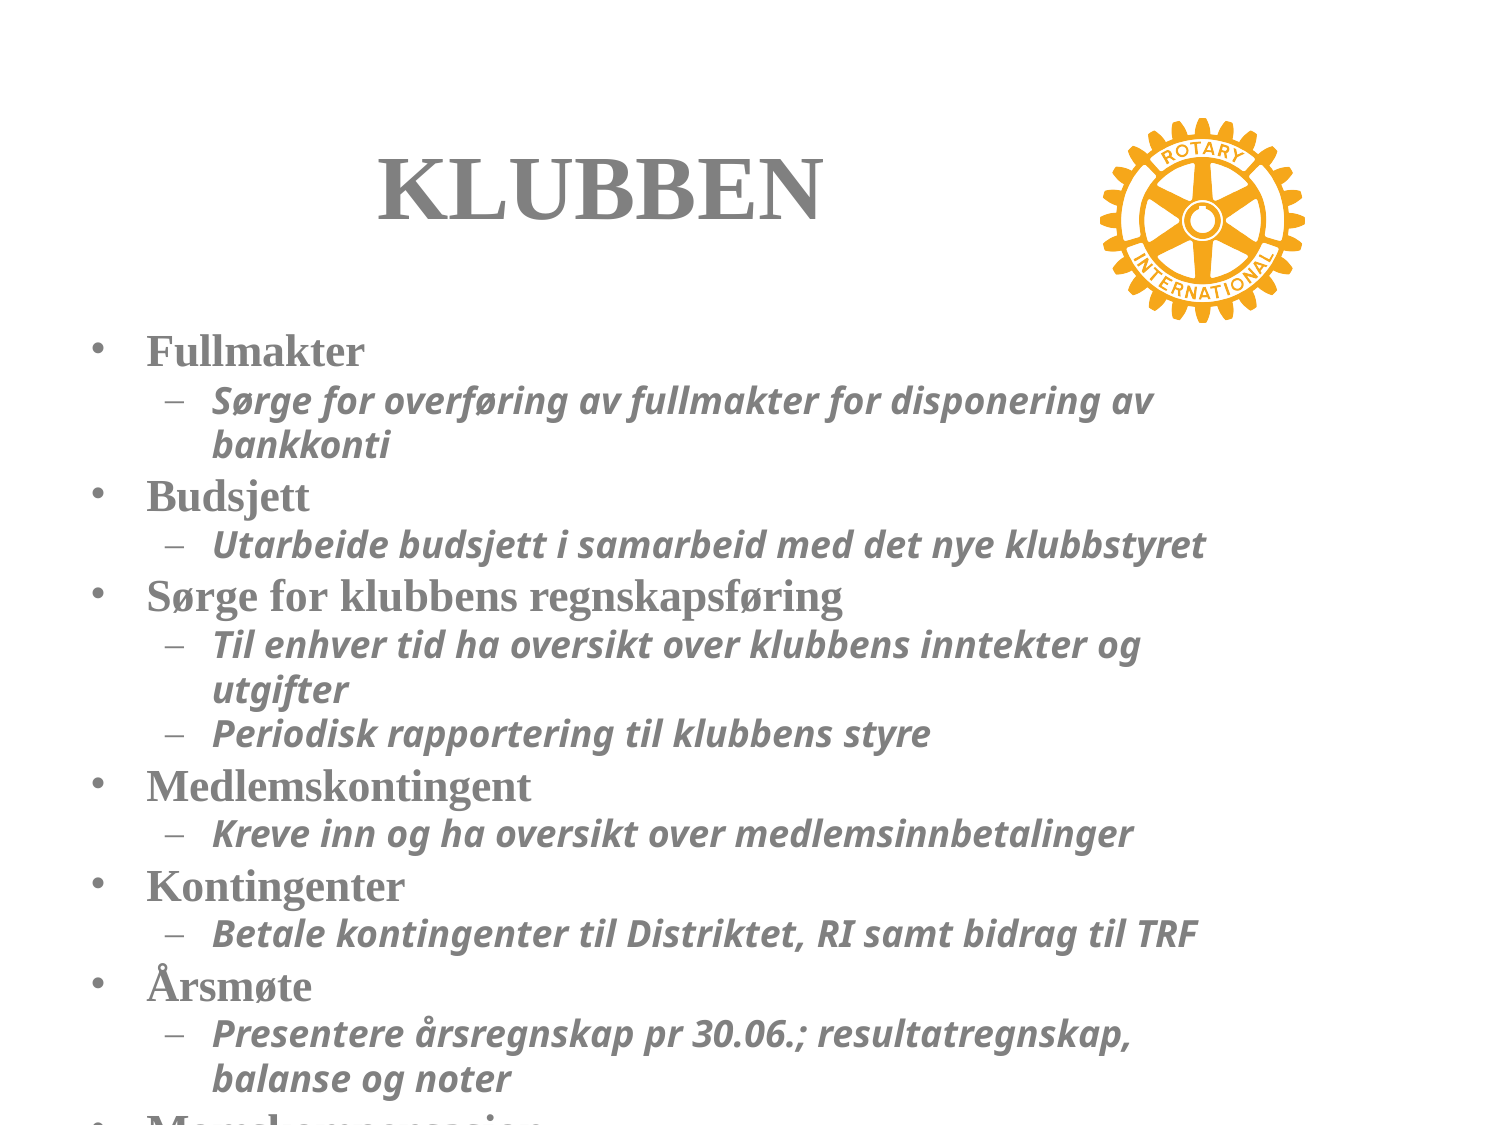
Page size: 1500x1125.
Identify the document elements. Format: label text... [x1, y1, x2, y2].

text_box Fullmakter Sørge for overføring av fullmakter for disponering av bankkonti Budsjett Utarbeide budsjett i samarbeid med det nye klubbstyret Sørge for klubbens regnskapsføring Til enhver tid ha oversikt over klubbens inntekter og utgifter Periodisk rapportering til klubbens styre Medlemskontingent Kreve inn og ha oversikt over medlemsinnbetalinger Kontingenter Betale kontingenter til Distriktet, RI samt bidrag til TRF Årsmøte Presentere årsregnskap pr 30.06.; resultatregnskap, balanse og noter Momskompensasjon Søke om momskompensasjon for klubben innen fristen [87, 319, 1279, 1125]
picture [1099, 117, 1305, 323]
title KLUBBEN [375, 126, 828, 316]
